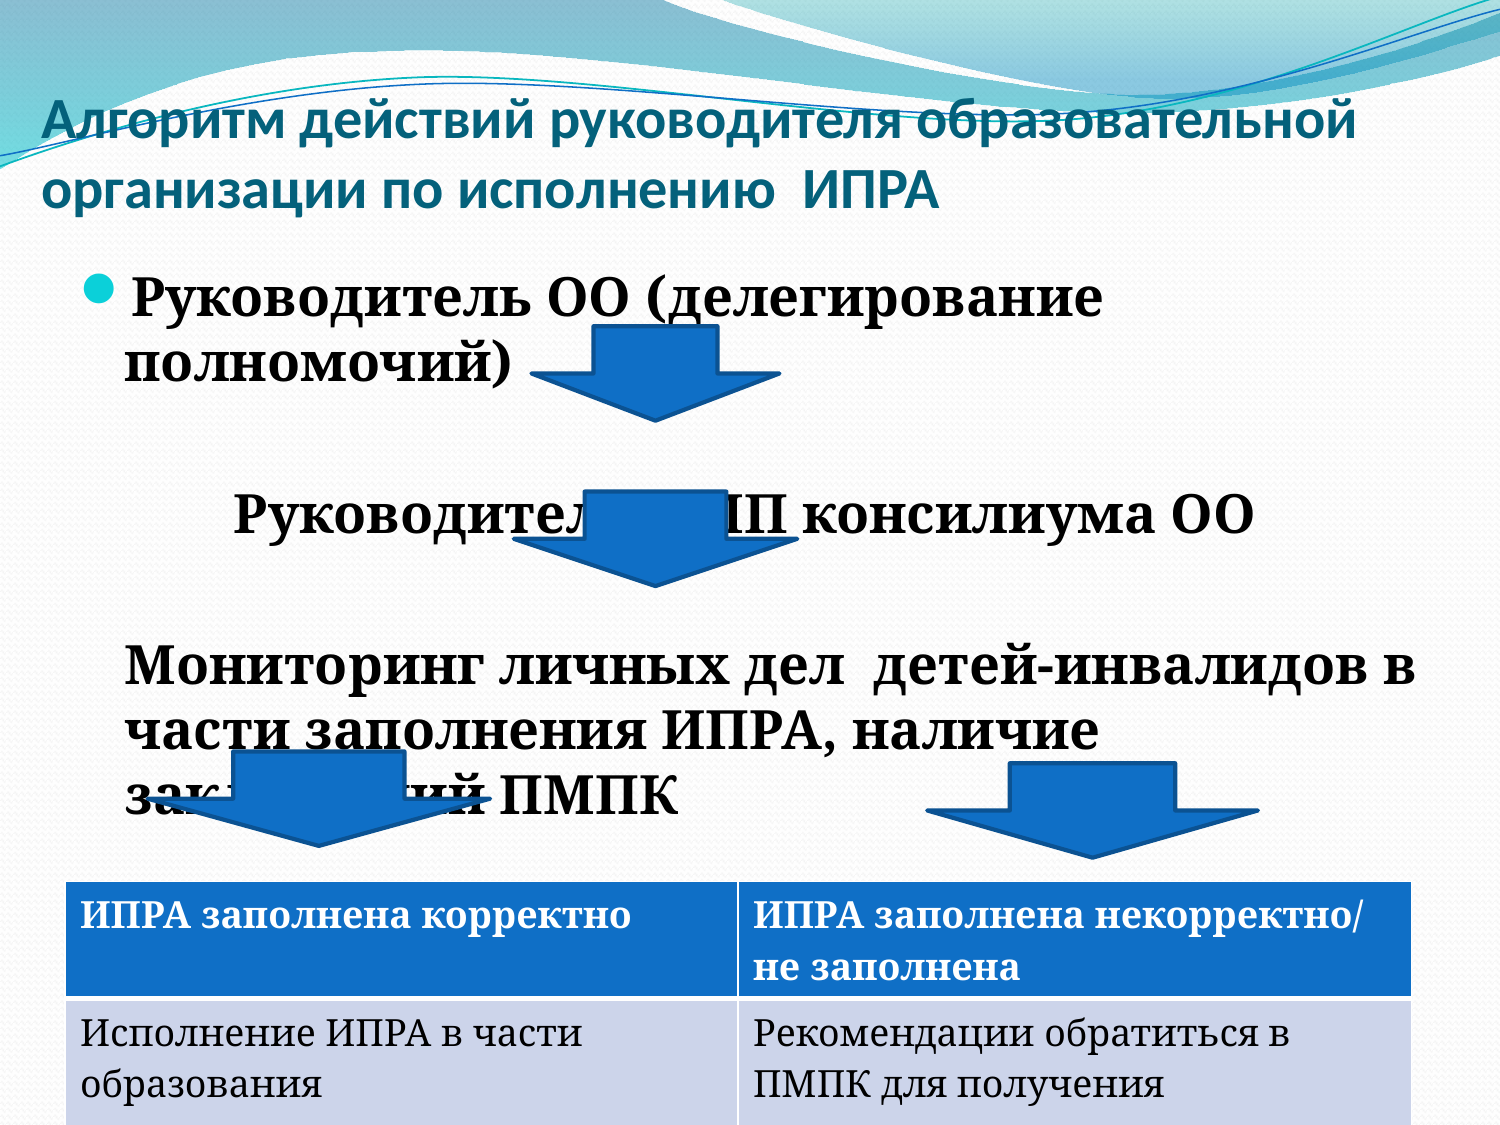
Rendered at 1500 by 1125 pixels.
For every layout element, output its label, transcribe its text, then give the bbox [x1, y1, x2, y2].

list Руководитель ОО (делегирование полномочий) Руководитель ПМП консилиума ОО Мониторинг личных дел детей-инвалидов в части заполнения ИПРА, наличие заключений ПМПК [64, 255, 1436, 1071]
title Алгоритм действий руководителя образовательной организации по исполнению ИПРА [41, 55, 1471, 220]
text_box [511, 489, 800, 589]
table_header ИПРА заполнена корректно [66, 882, 737, 996]
text_box [925, 761, 1261, 860]
text_box [145, 749, 493, 848]
text_box [529, 324, 782, 423]
table_cell Исполнение ИПРА в части образования [66, 1001, 737, 1125]
table_cell Рекомендации обратиться в ПМПК для получения заключения [739, 1001, 1411, 1125]
table_header ИПРА заполнена некорректно/ не заполнена [739, 882, 1411, 996]
